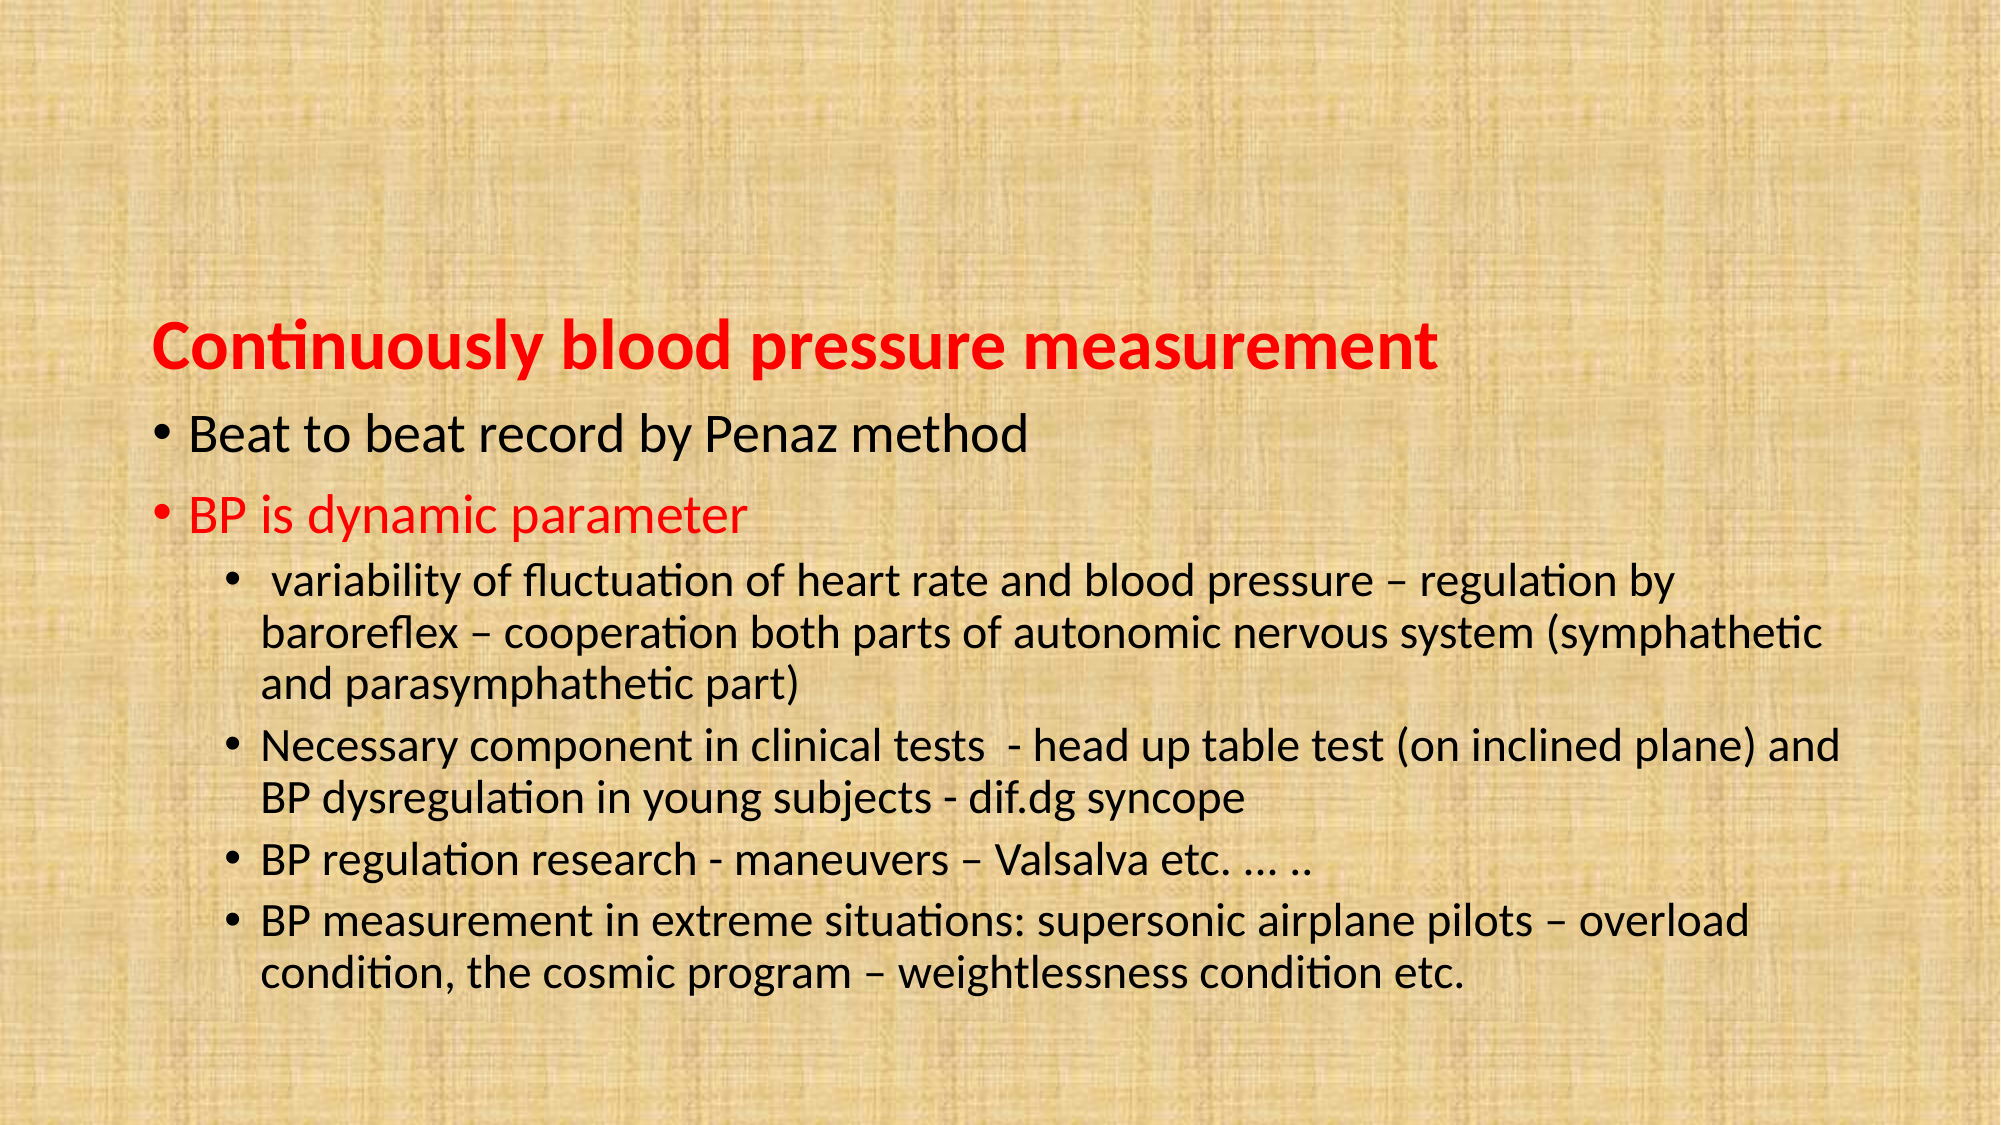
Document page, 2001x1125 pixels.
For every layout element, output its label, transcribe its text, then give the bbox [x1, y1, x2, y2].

picture [0, 0, 2001, 1125]
list Continuously blood pressure measurement Beat to beat record by Penaz method BP is dynamic parameter variability of fluctuation of heart rate and blood pressure – regulation by baroreflex – cooperation both parts of autonomic nervous system (symphathetic and parasymphathetic part) Necessary component in clinical tests - head up table test (on inclined plane) and BP dysregulation in young subjects - dif.dg syncope BP regulation research - maneuvers – Valsalva etc. ... .. BP measurement in extreme situations: supersonic airplane pilots – overload condition, the cosmic program – weightlessness condition etc. [137, 299, 1863, 1014]
